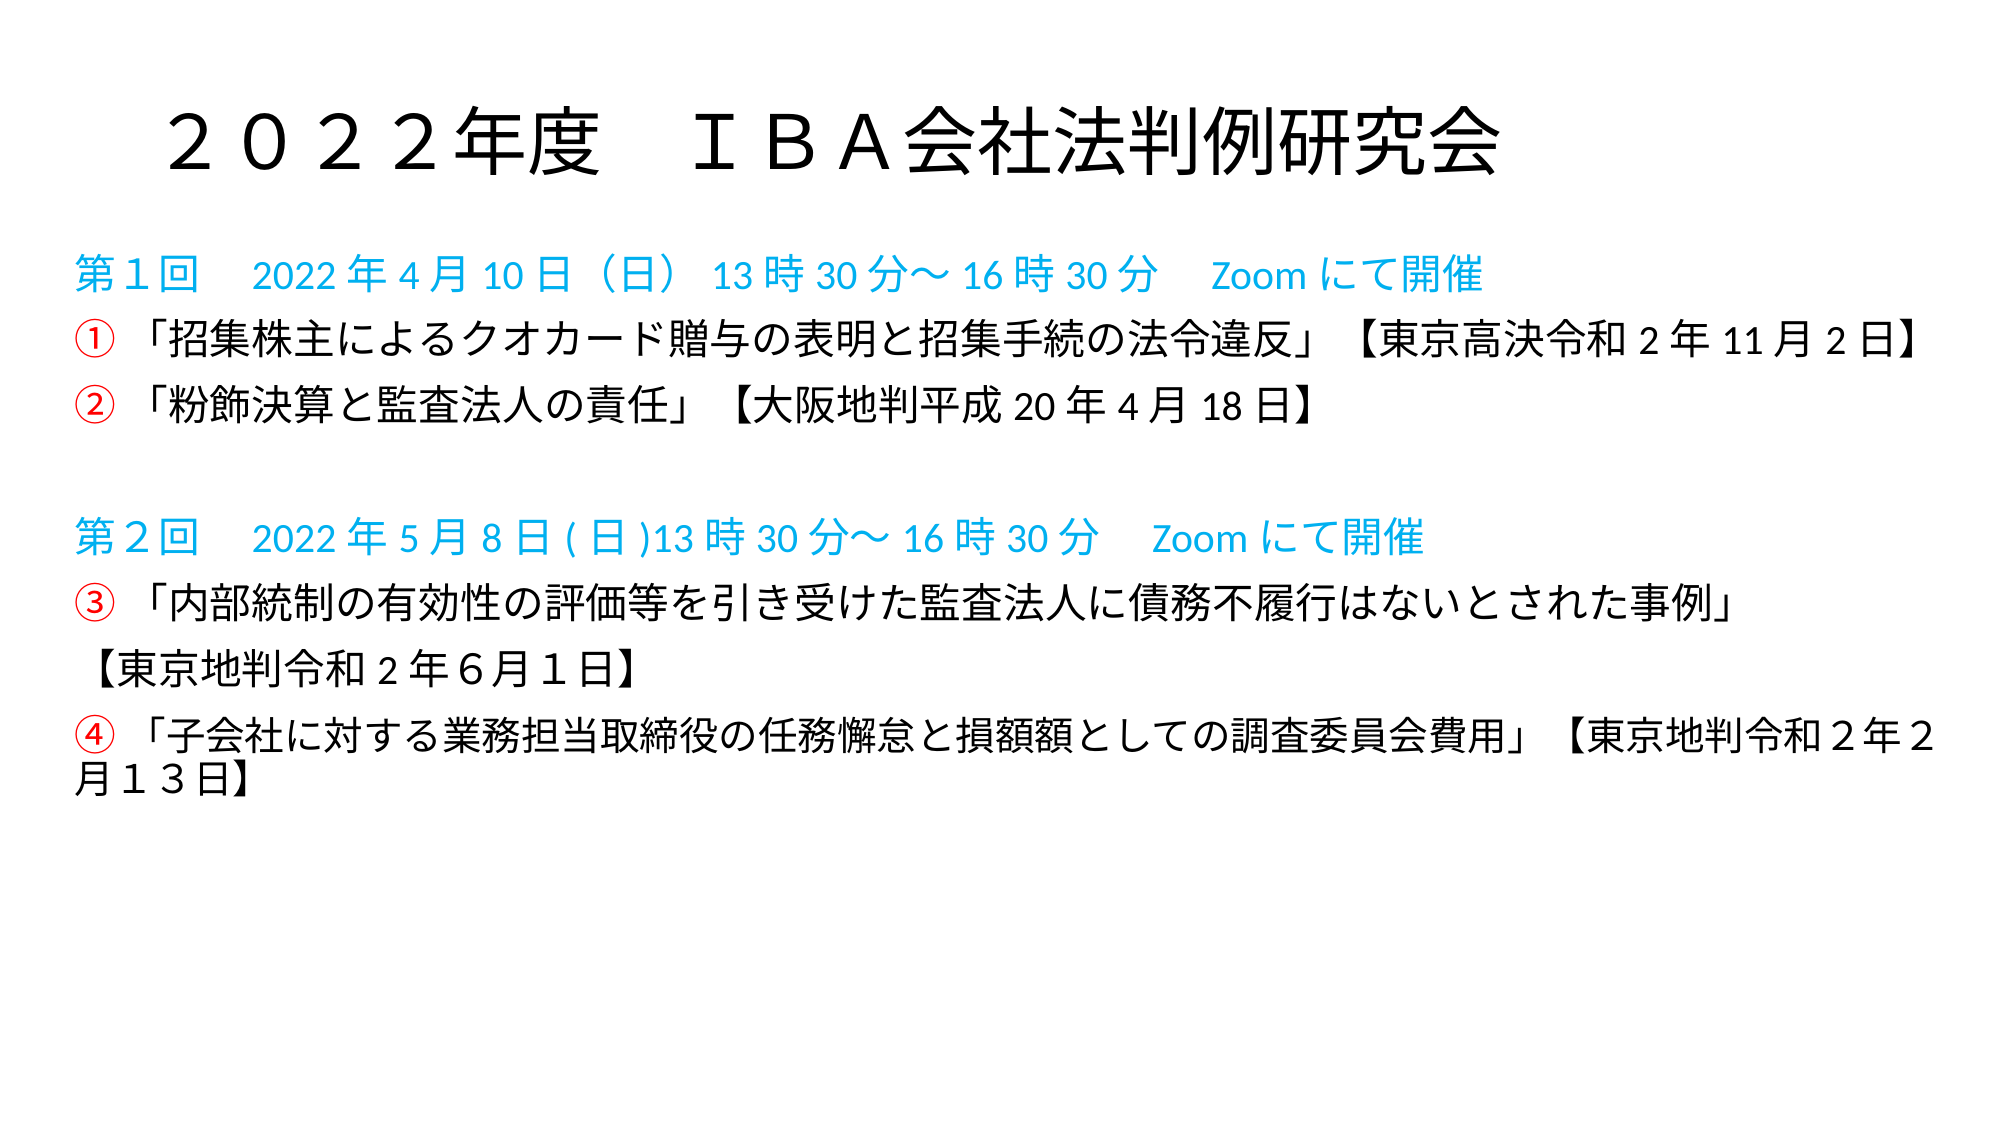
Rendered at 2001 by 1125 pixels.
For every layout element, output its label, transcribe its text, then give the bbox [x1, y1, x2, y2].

list 第１回 2022年4月10日（日）13時30分～16時30分 Zoomにて開催 ①「招集株主によるクオカード贈与の表明と招集手続の法令違反」【東京高決令和2年11月2日】 ②「粉飾決算と監査法人の責任」【大阪地判平成20年4月18日】 第２回 2022年5月8日(日)13時30分〜16時30分 Zoomにて開催 ③「内部統制の有効性の評価等を引き受けた監査法人に債務不履行はないとされた事例」 【東京地判令和2年６月１日】 ④「子会社に対する業務担当取締役の任務懈怠と損額額としての調査委員会費用」【東京地判令和２年２月１３日】 [59, 245, 1962, 1048]
title ２０２２年度 ＩＢＡ会社法判例研究会 [137, 36, 1982, 255]
